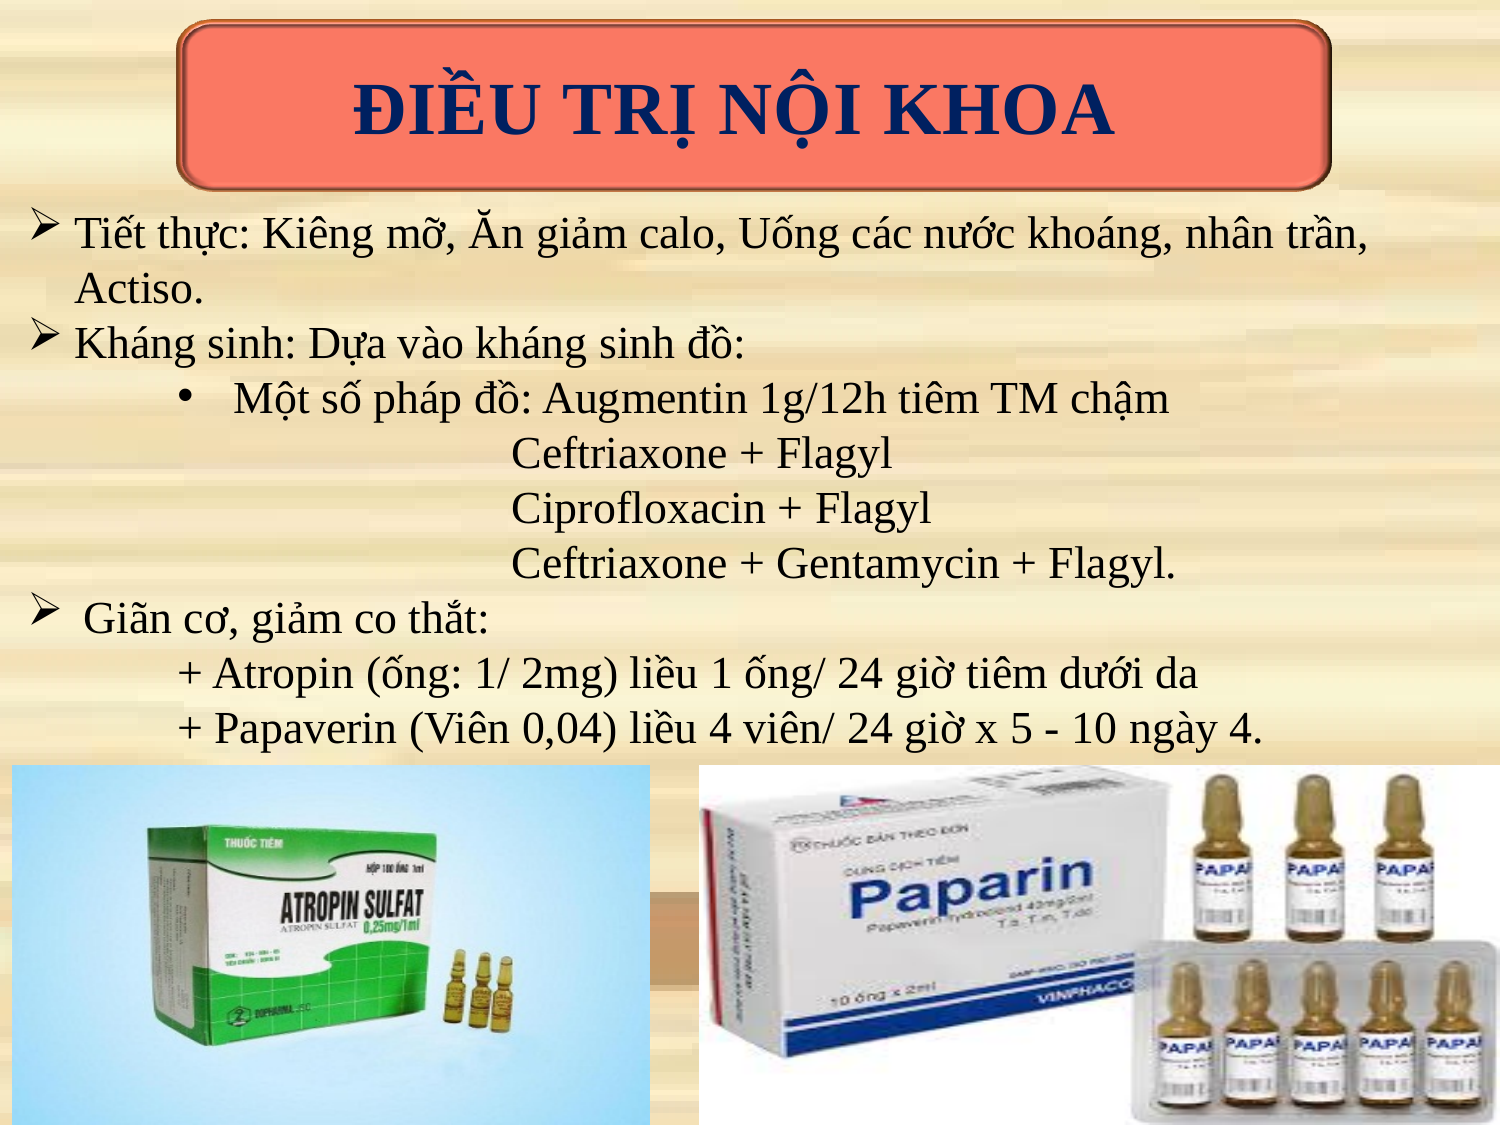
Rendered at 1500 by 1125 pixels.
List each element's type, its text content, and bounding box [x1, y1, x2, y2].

text_box Tiết thực: Kiêng mỡ, Ăn giảm calo, Uống các nước khoáng, nhân trần, Actiso. Kháng sinh: Dựa vào kháng sinh đồ: Một số pháp đồ: Augmentin 1g/12h tiêm TM chậm Ceftriaxone + Flagyl Ciprofloxacin + Flagyl Ceftriaxone + Gentamycin + Flagyl. Giãn cơ, giảm co thắt: + Atropin (ống: 1/ 2mg) liều 1 ống/ 24 giờ tiêm dưới da + Papaverin (Viên 0,04) liều 4 viên/ 24 giờ x 5 - 10 ngày 4. [12, 195, 1500, 760]
picture [0, 0, 1500, 1125]
